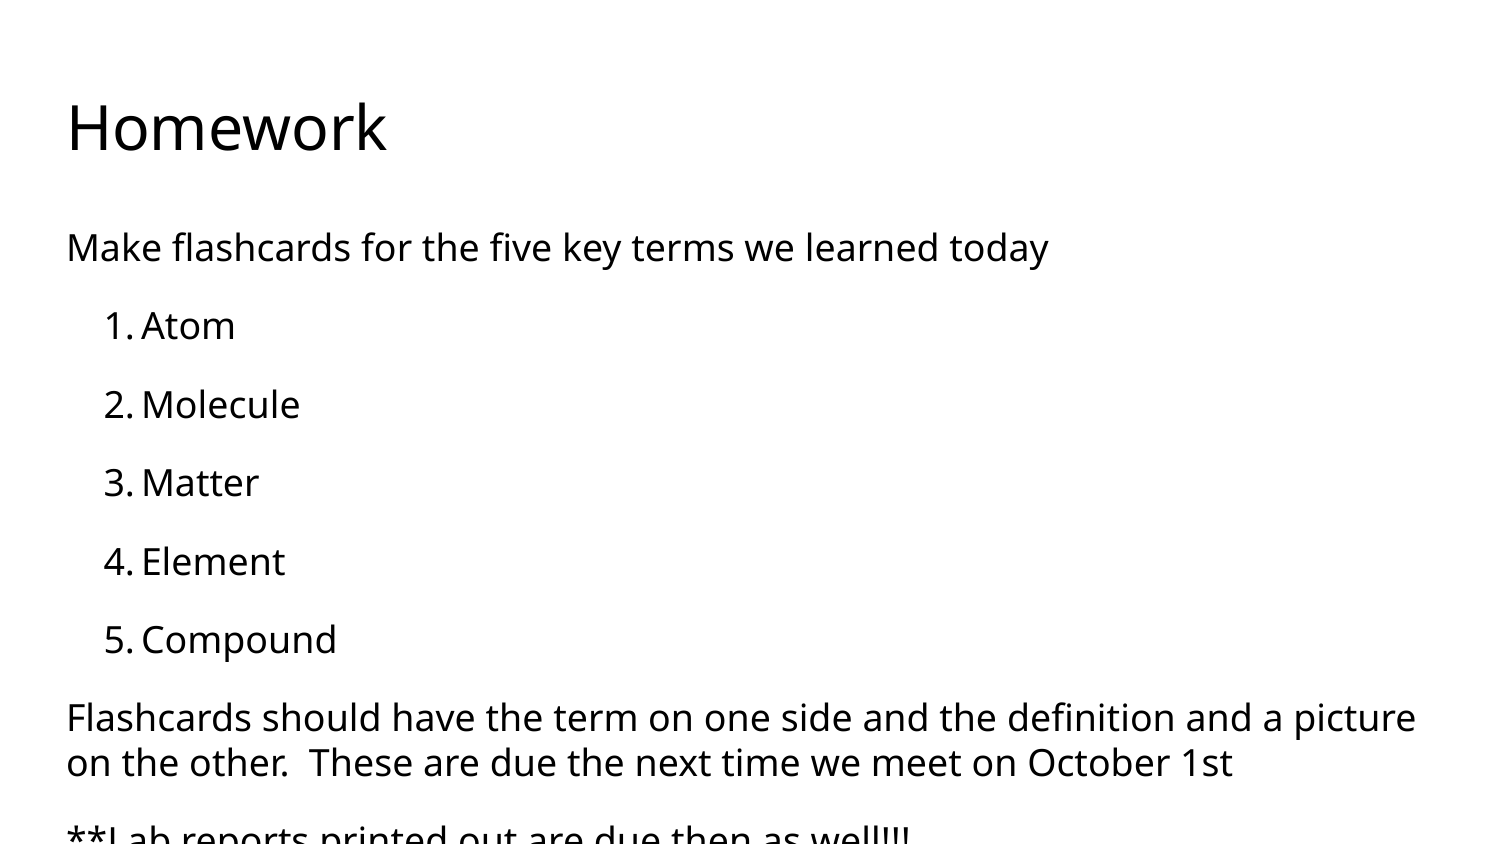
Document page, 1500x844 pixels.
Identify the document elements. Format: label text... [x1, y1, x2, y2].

list Make flashcards for the five key terms we learned today Atom Molecule Matter Element Compound Flashcards should have the term on one side and the definition and a picture on the other. These are due the next time we meet on October 1st **Lab reports printed out are due then as well!!! [51, 202, 1449, 750]
title Homework [51, 72, 1449, 167]
